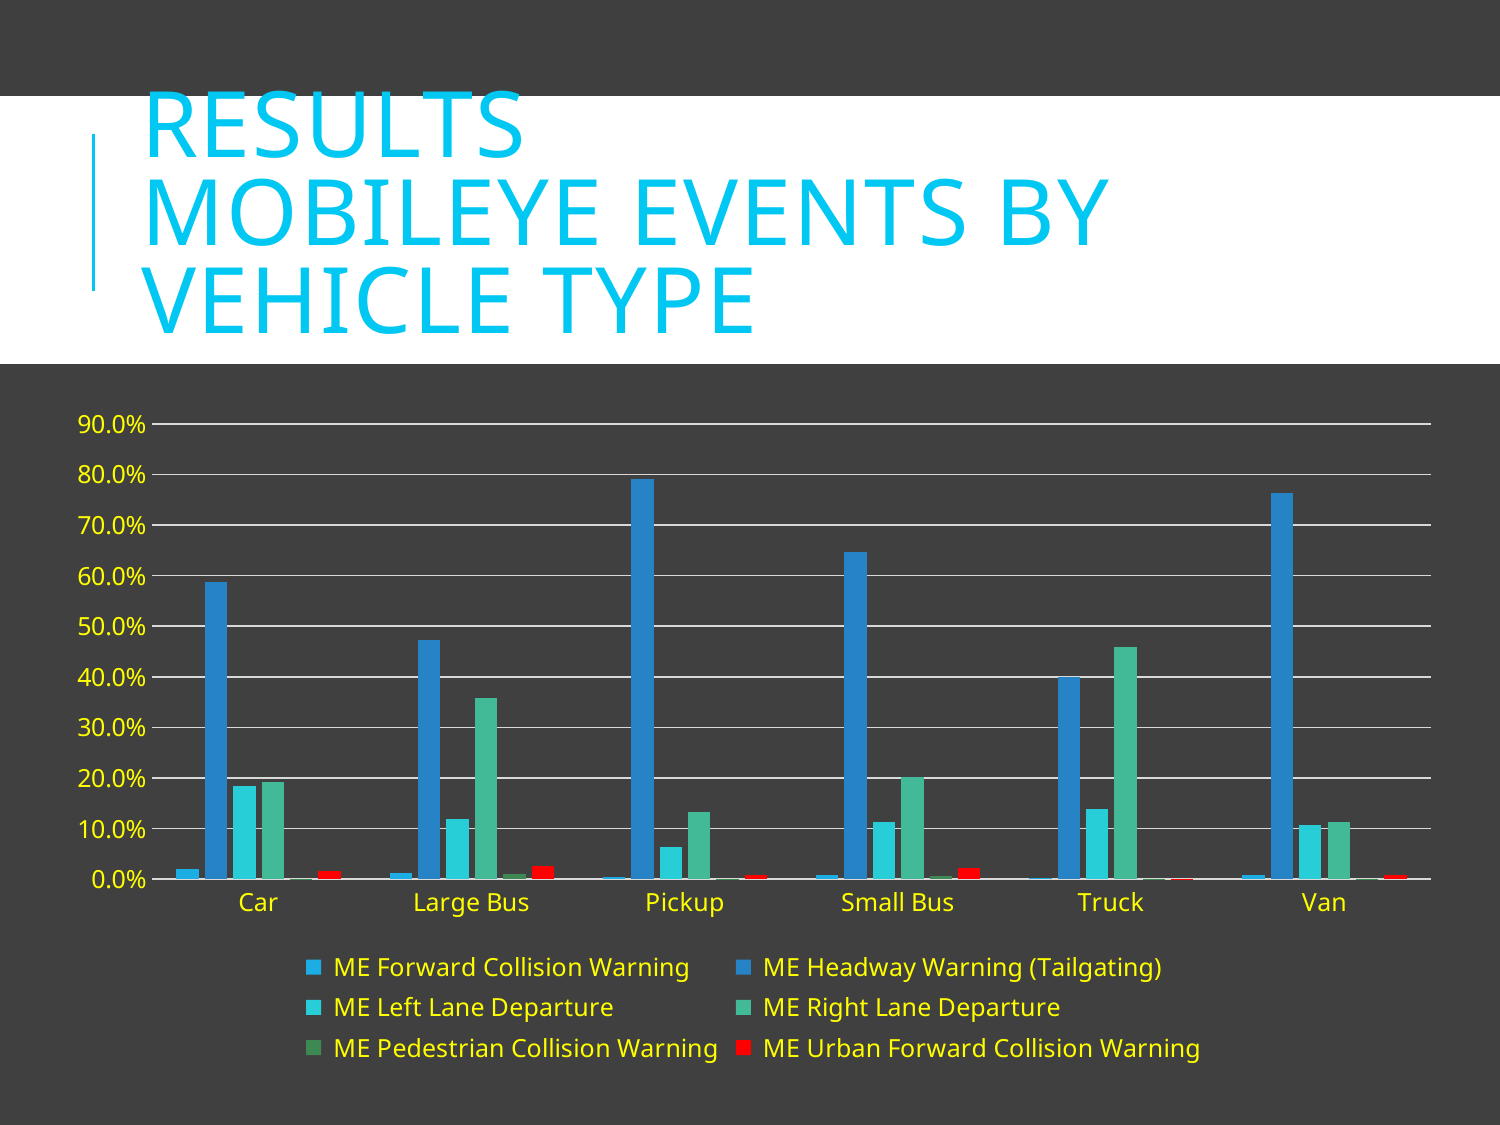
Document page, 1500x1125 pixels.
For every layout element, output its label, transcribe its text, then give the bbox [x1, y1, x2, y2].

picture [0, 364, 1500, 1125]
chart [48, 392, 1460, 1072]
title Results Mobileye events by vehicle type [126, 96, 1322, 342]
picture [0, 0, 1500, 96]
